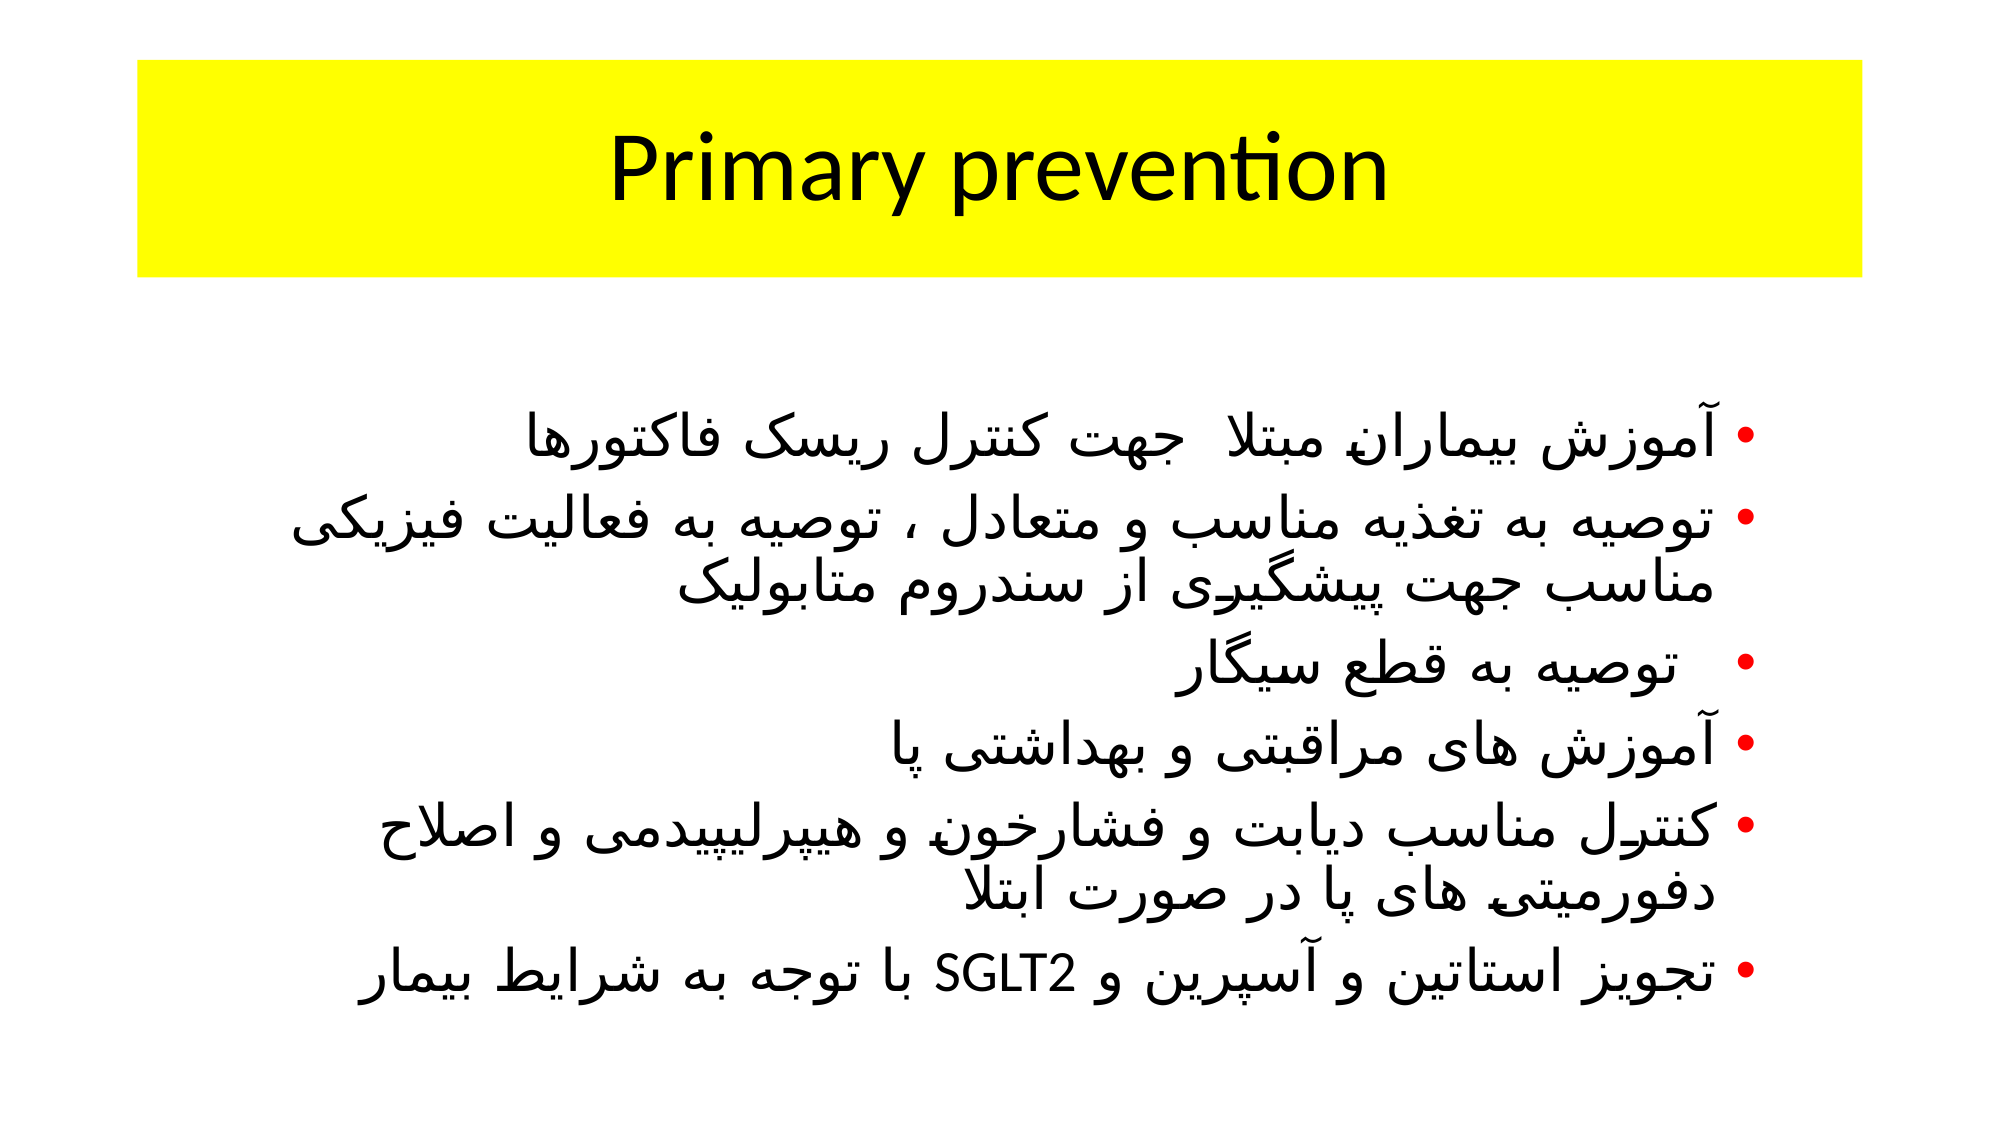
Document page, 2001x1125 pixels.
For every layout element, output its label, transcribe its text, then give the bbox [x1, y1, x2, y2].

list آموزش بیماران مبتلا جهت کنترل ریسک فاکتورها توصیه به تغذیه مناسب و متعادل ، توصیه به فعالیت فیزیکی مناسب جهت پیشگیری از سندروم متابولیک توصیه به قطع سیگار آموزش های مراقبتی و بهداشتی پا کنترل مناسب دیابت و فشارخون و هیپرلیپیدمی و اصلاح دفورمیتی های پا در صورت ابتلا تجویز استاتین و آسپرین و SGLT2 با توجه به شرایط بیمار [137, 398, 1769, 1014]
title Primary prevention [137, 59, 1863, 278]
